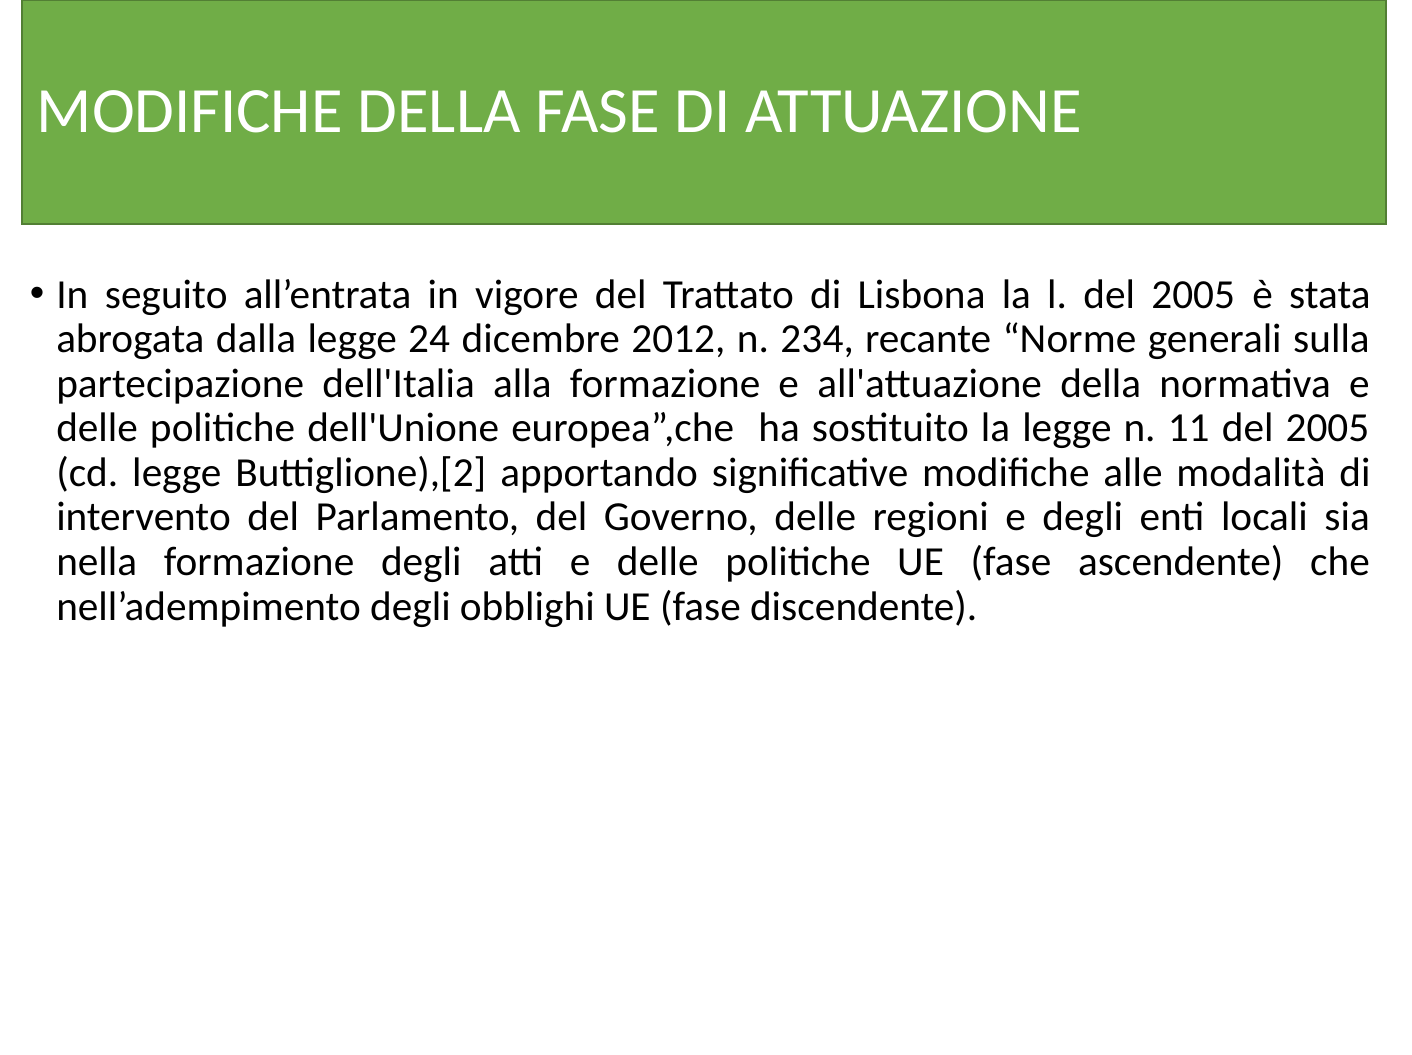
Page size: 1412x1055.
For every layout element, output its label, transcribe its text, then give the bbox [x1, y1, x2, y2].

list In seguito all’entrata in vigore del Trattato di Lisbona la l. del 2005 è stata abrogata dalla legge 24 dicembre 2012, n. 234, recante “Norme generali sulla partecipazione dell'Italia alla formazione e all'attuazione della normativa e delle politiche dell'Unione europea”,che ha sostituito la legge n. 11 del 2005 (cd. legge Buttiglione),[2] apportando significative modifiche alle modalità di intervento del Parlamento, del Governo, delle regioni e degli enti locali sia nella formazione degli atti e delle politiche UE (fase ascendente) che nell’adempimento degli obblighi UE (fase discendente). [14, 265, 1386, 1055]
title MODIFICHE DELLA FASE DI ATTUAZIONE [21, 0, 1387, 225]
